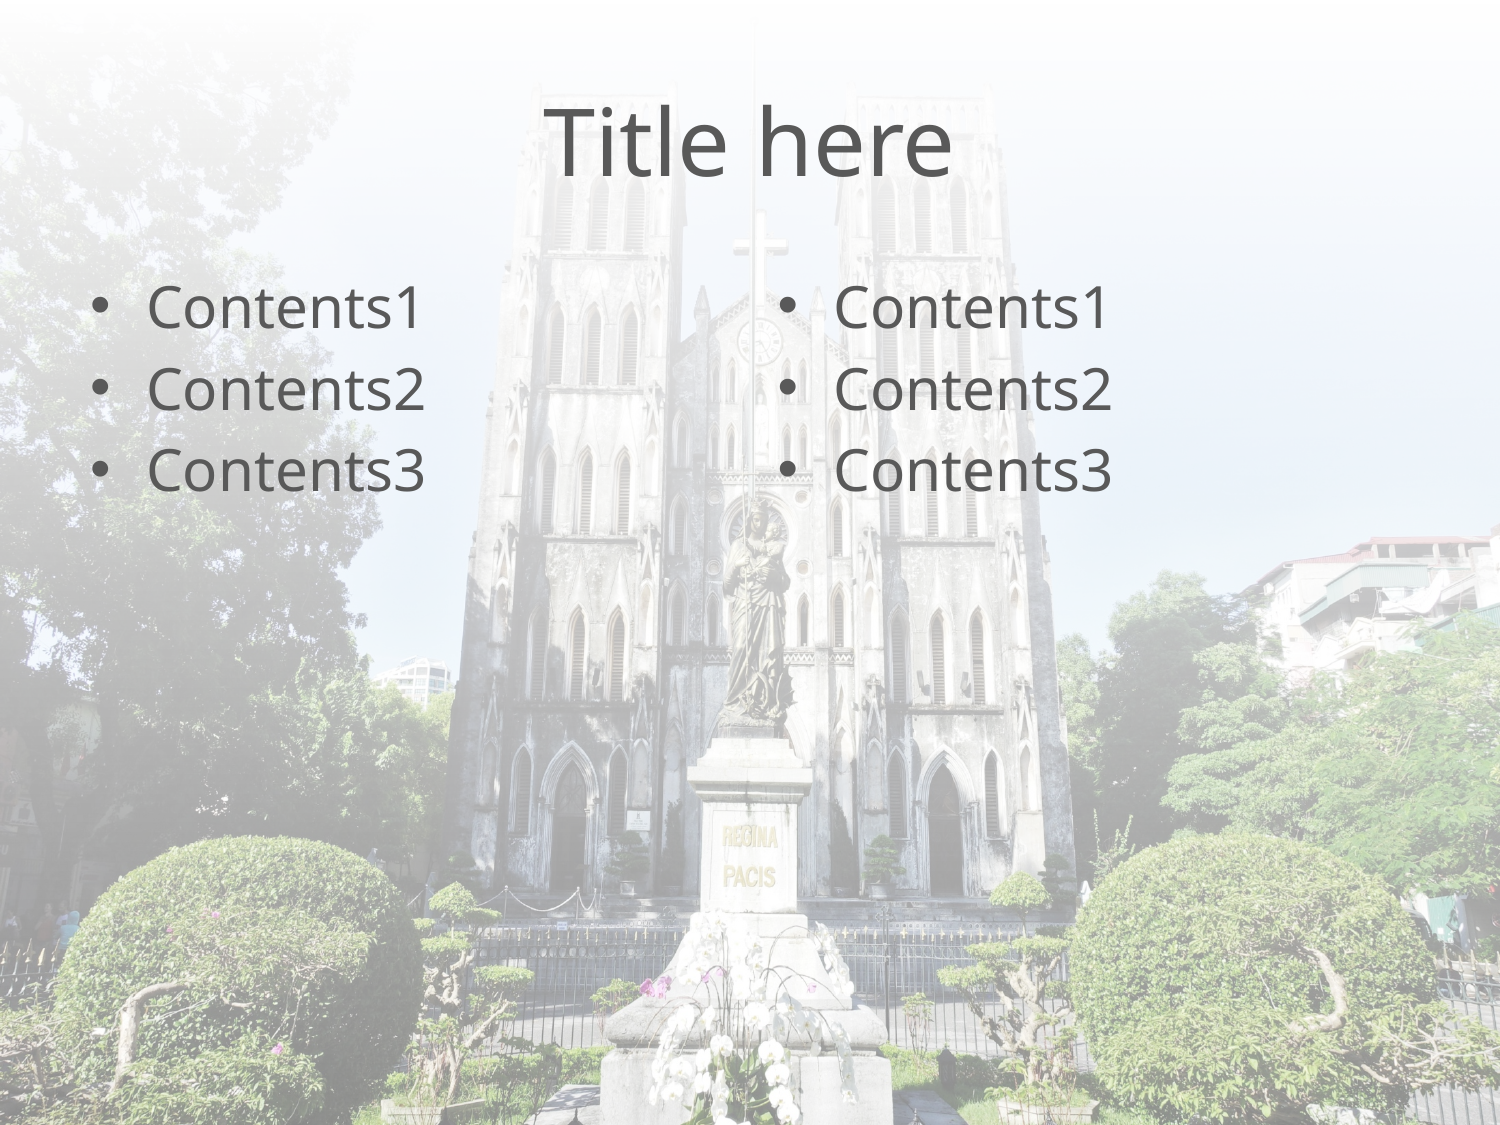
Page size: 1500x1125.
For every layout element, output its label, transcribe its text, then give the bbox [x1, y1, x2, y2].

list Contents1 Contents2 Contents3 [762, 262, 1425, 1005]
text_box [0, 0, 1500, 1125]
title Title here [75, 45, 1425, 233]
list Contents1 Contents2 Contents3 [75, 262, 738, 1005]
